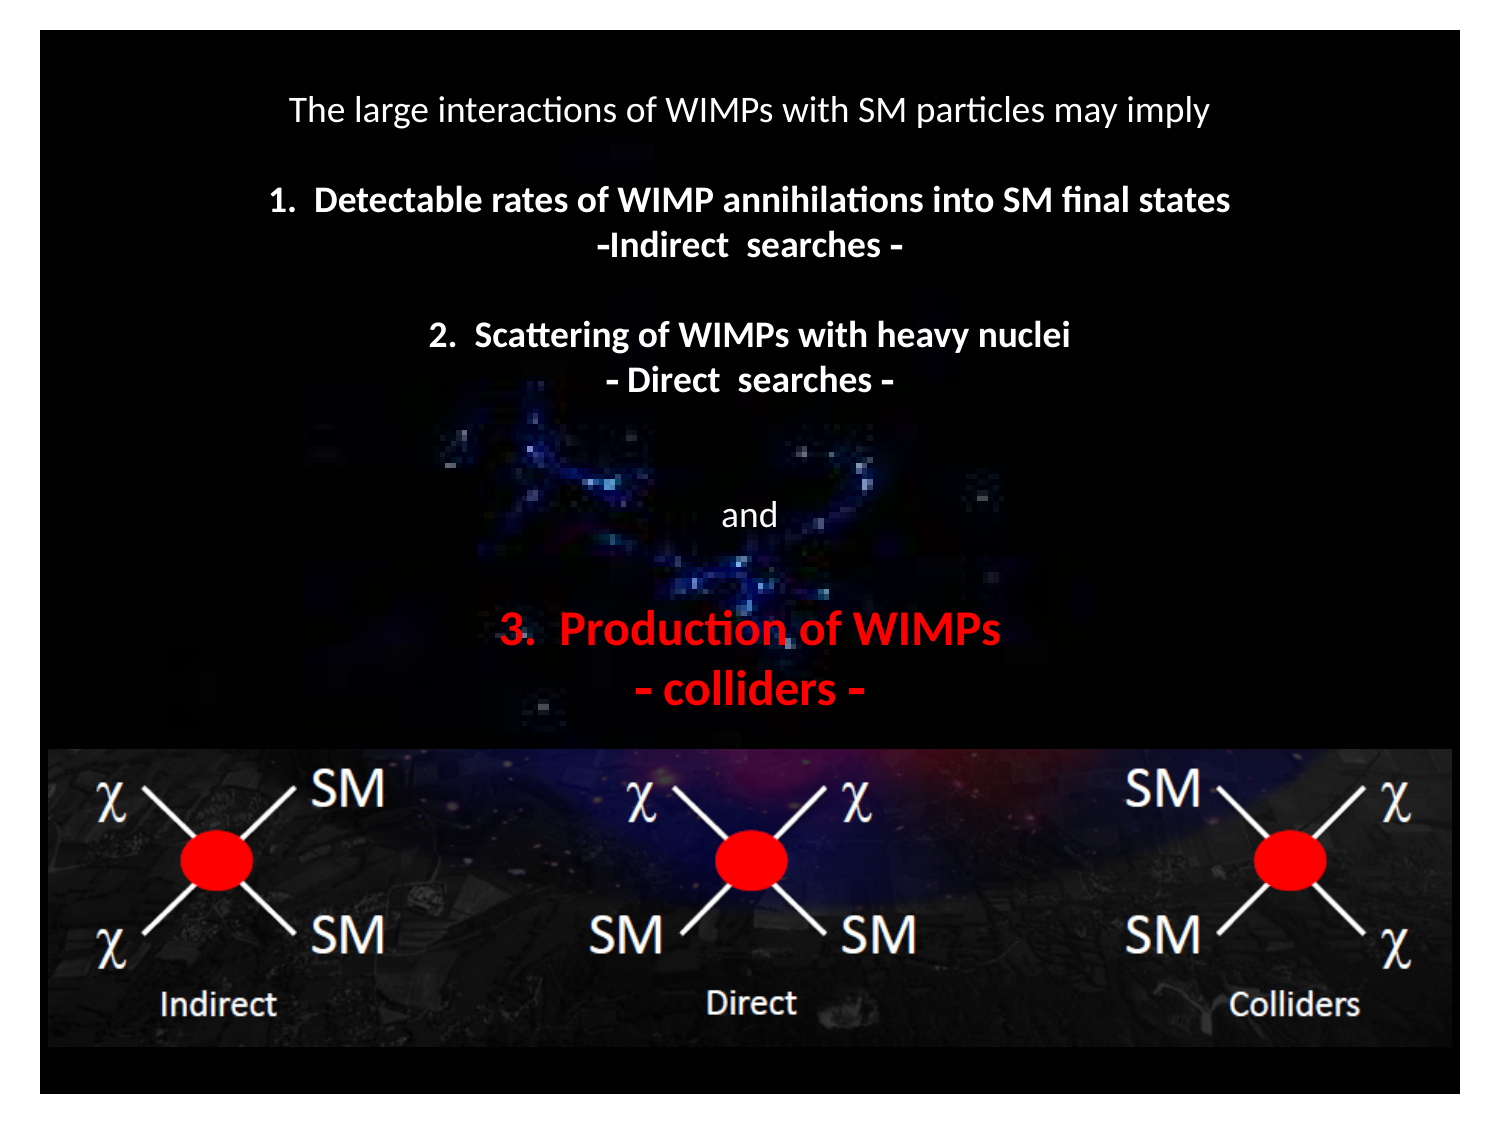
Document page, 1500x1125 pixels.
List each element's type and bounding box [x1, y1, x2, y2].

picture [40, 30, 1460, 1095]
